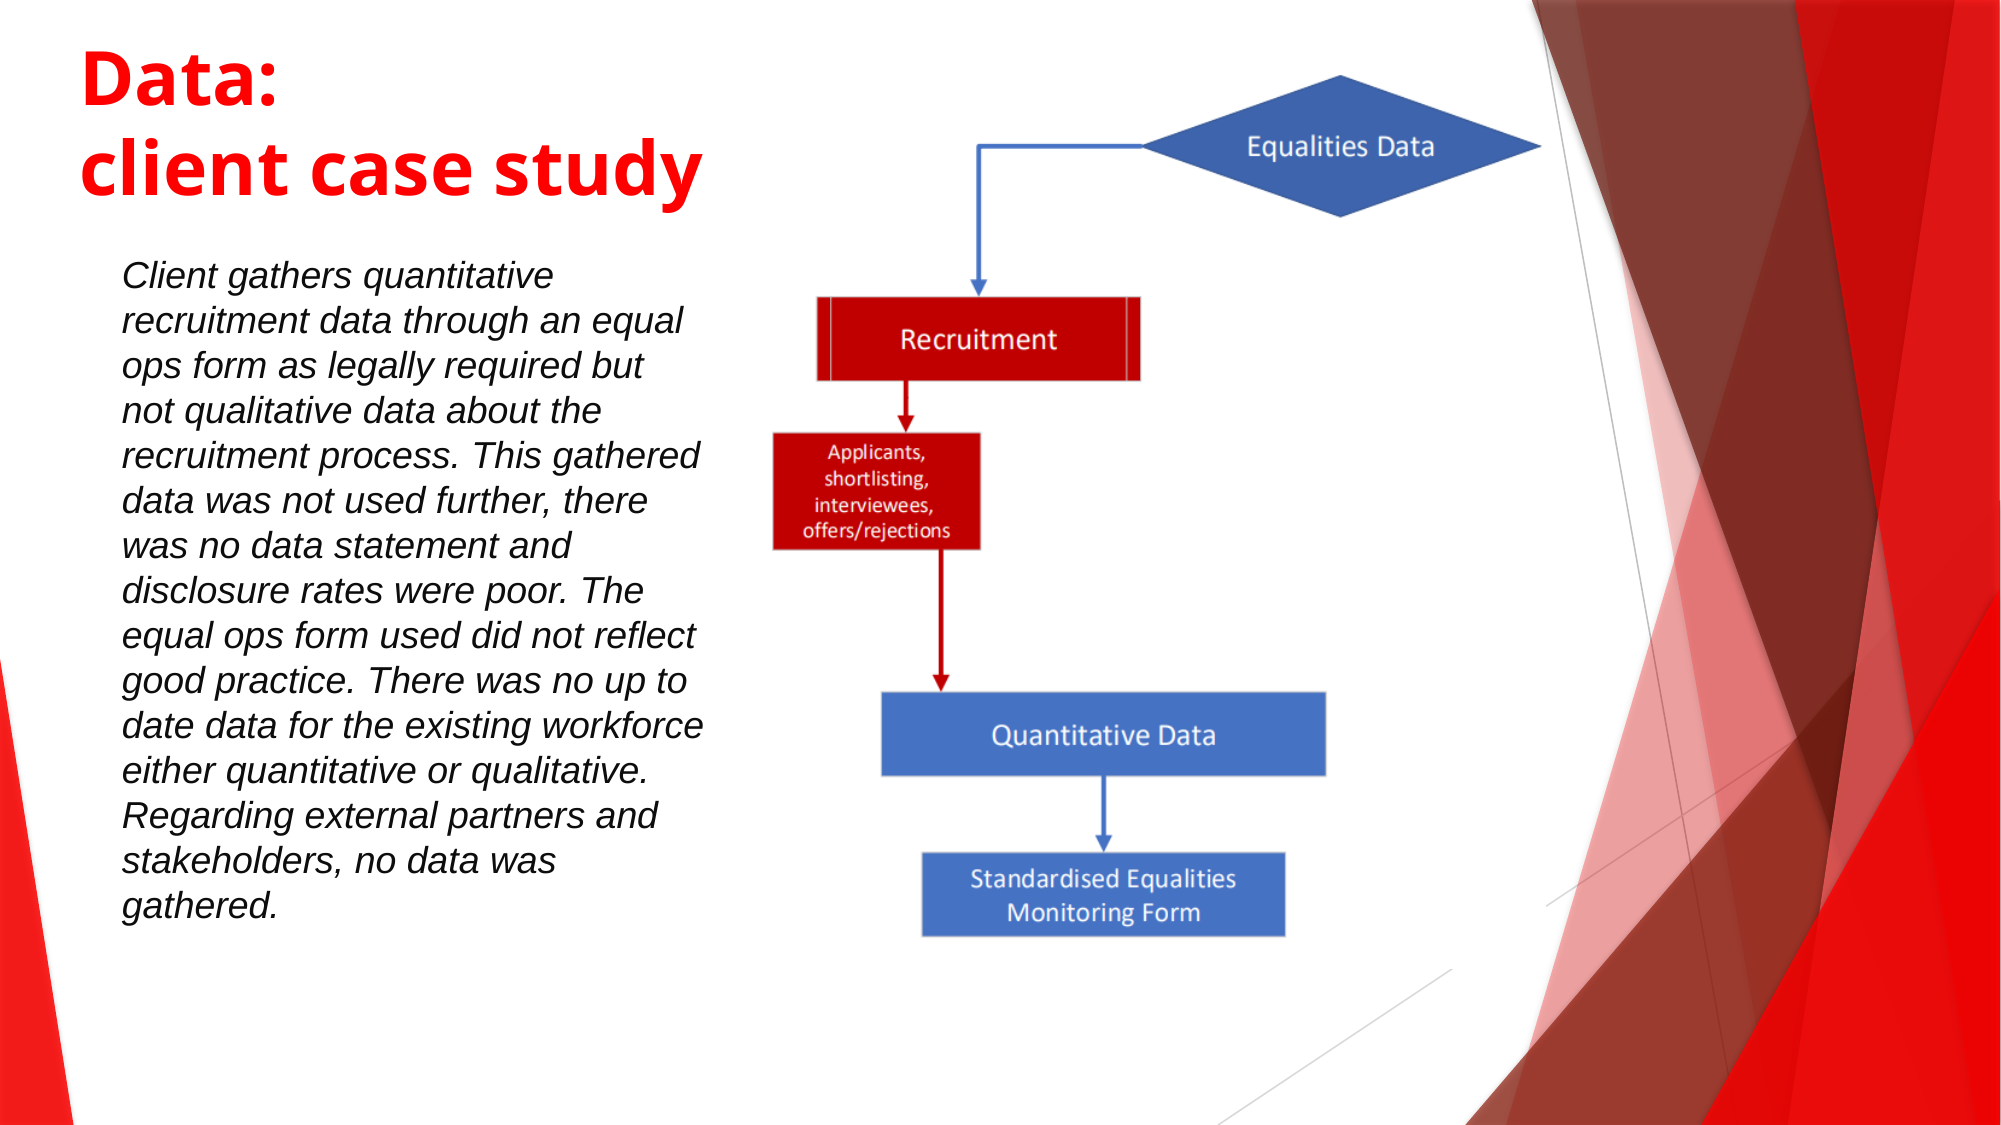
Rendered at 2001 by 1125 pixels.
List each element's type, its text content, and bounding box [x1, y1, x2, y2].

picture [743, 58, 1547, 969]
title Data: client case study [64, 7, 754, 233]
text_box Client gathers quantitative recruitment data through an equal ops form as legally required but not qualitative data about the recruitment process. This gathered data was not used further, there was no data statement and disclosure rates were poor. The equal ops form used did not reflect good practice. There was no up to date data for the existing workforce either quantitative or qualitative. Regarding external partners and stakeholders, no data was gathered. [106, 243, 721, 1052]
